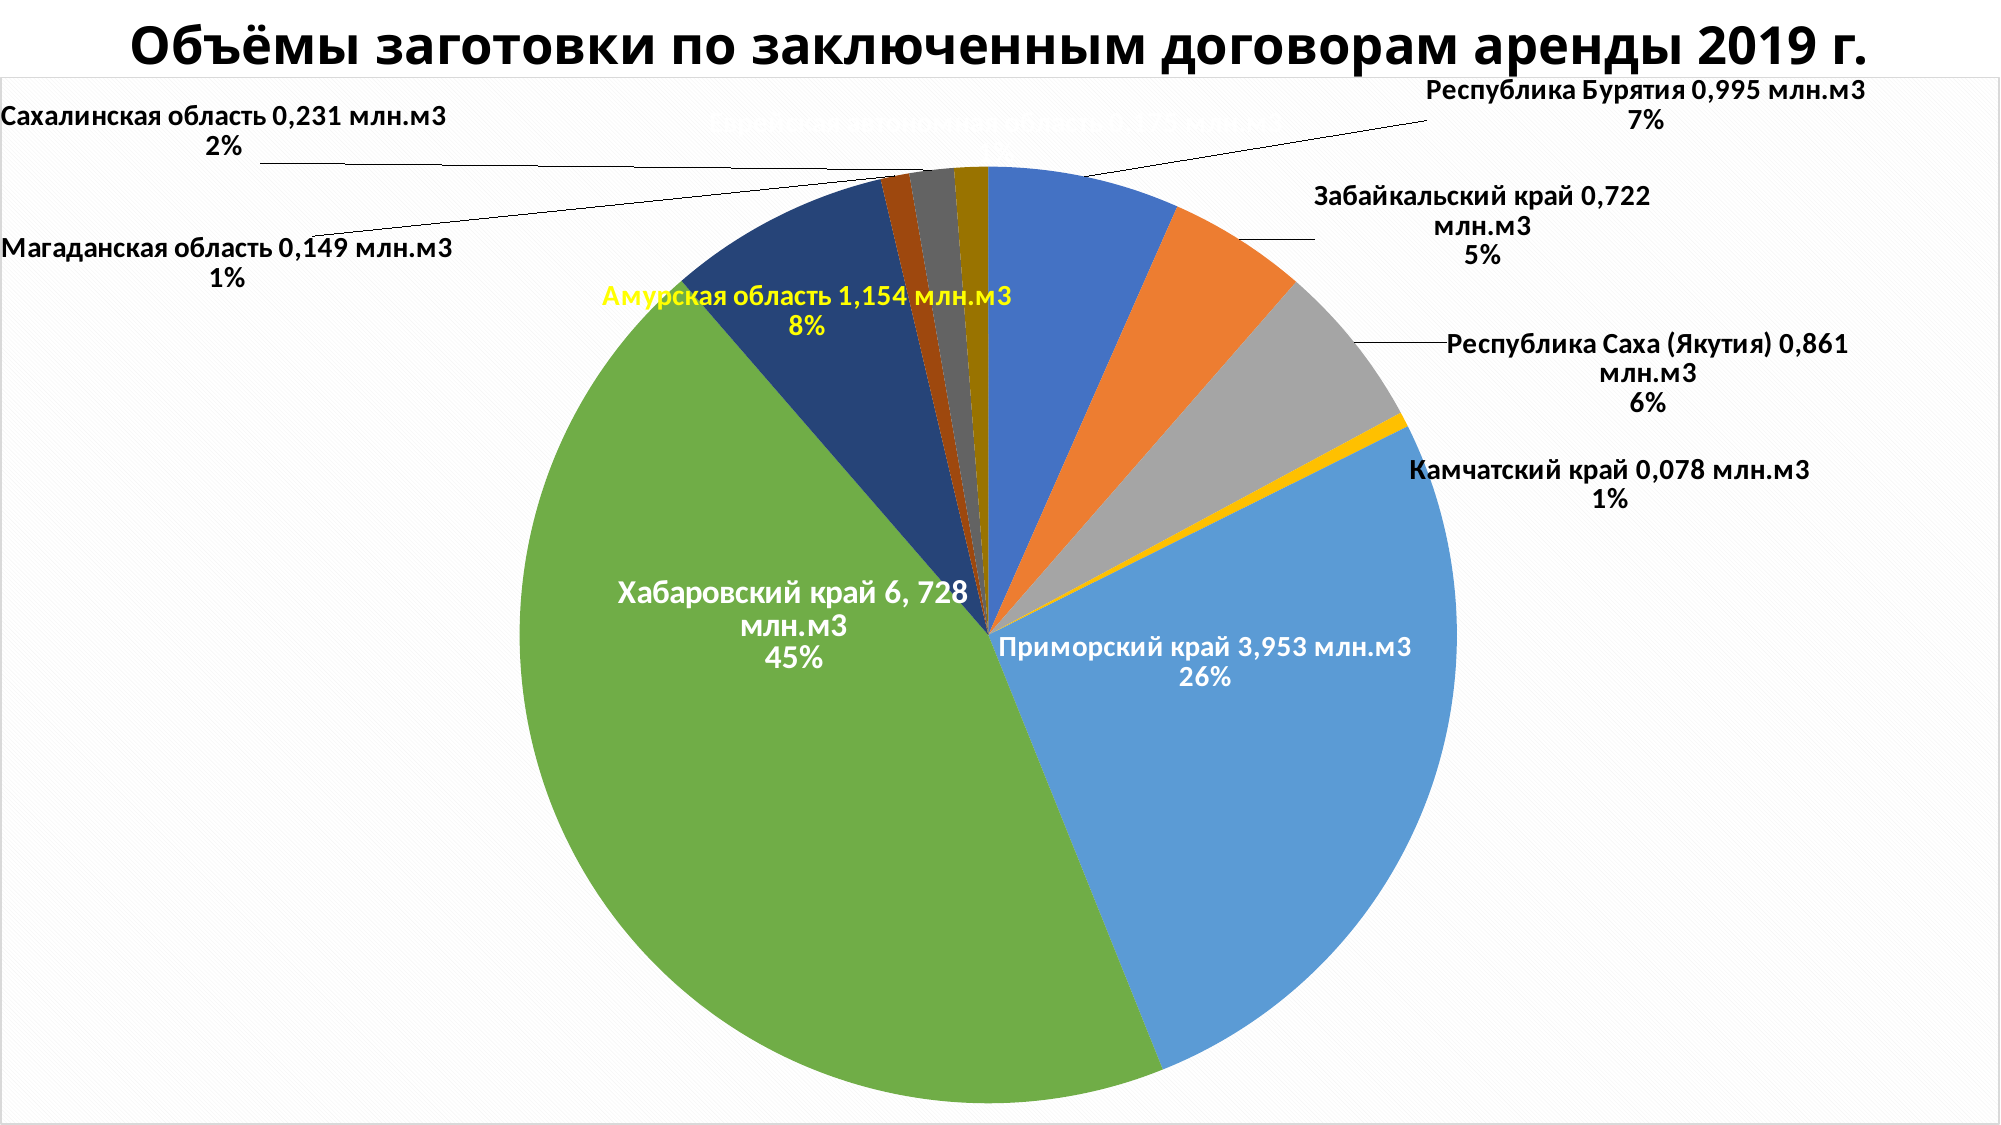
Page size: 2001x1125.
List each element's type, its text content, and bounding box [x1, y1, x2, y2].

title Объёмы заготовки по заключенным договорам аренды 2019 г. [23, 0, 1977, 76]
chart [0, 76, 2000, 1125]
